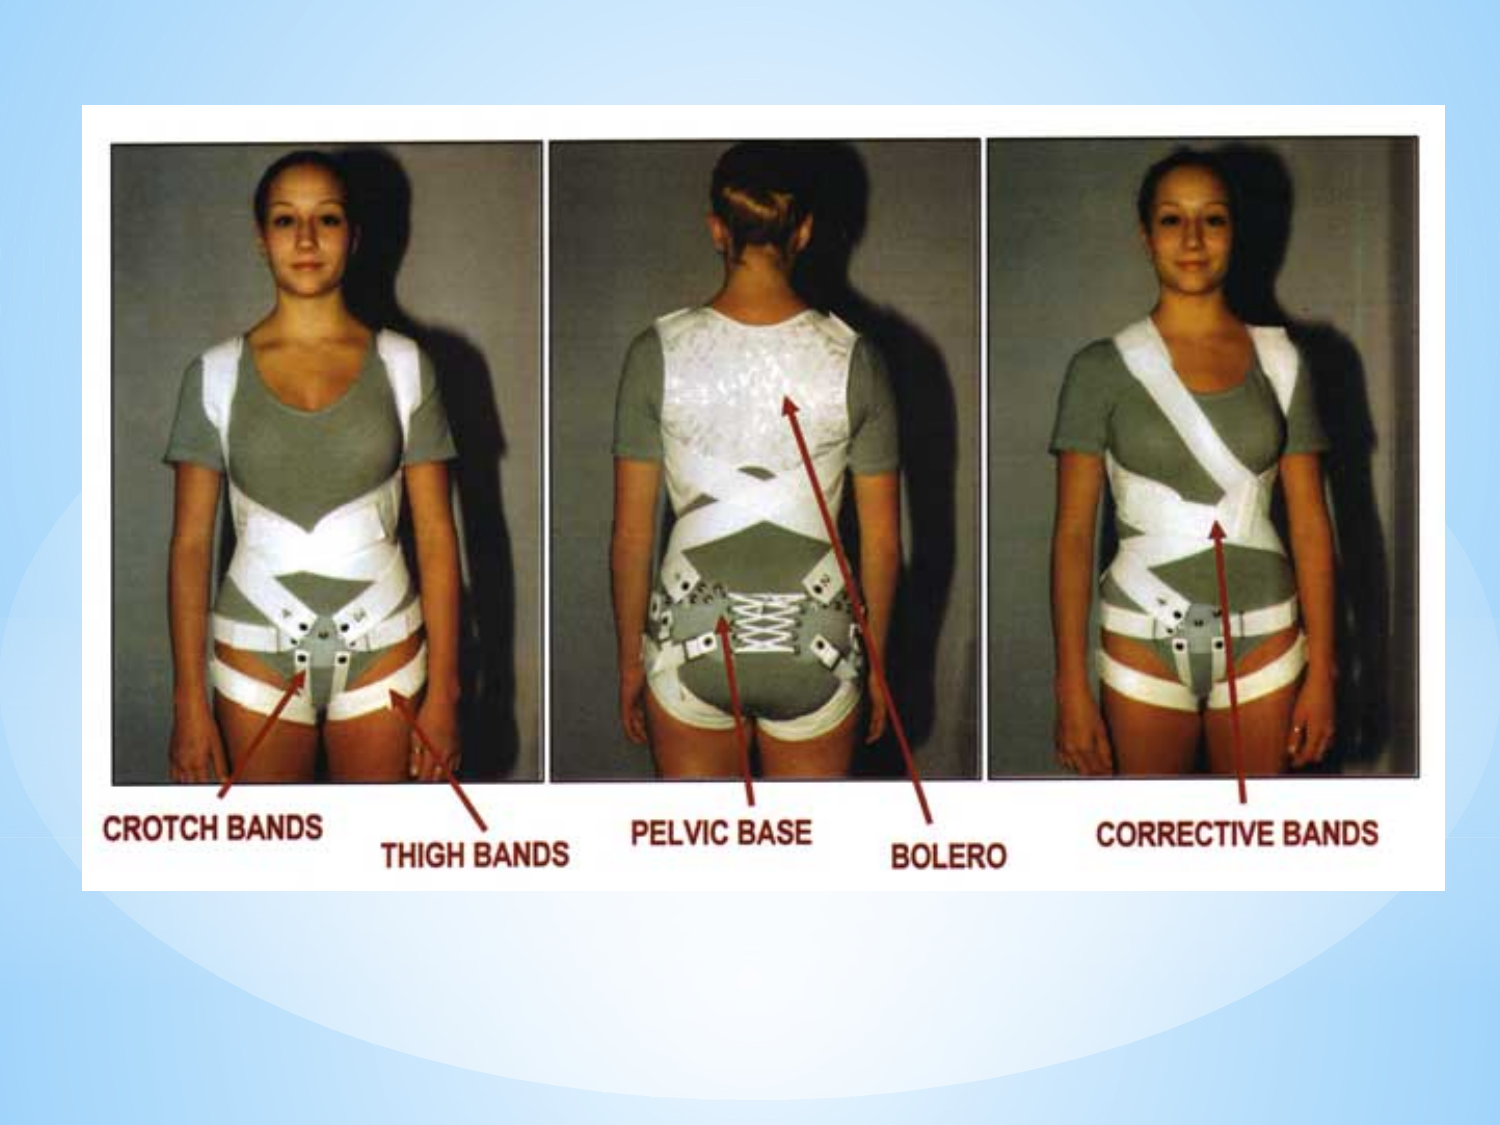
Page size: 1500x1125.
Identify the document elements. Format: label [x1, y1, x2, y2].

picture [81, 105, 1445, 891]
